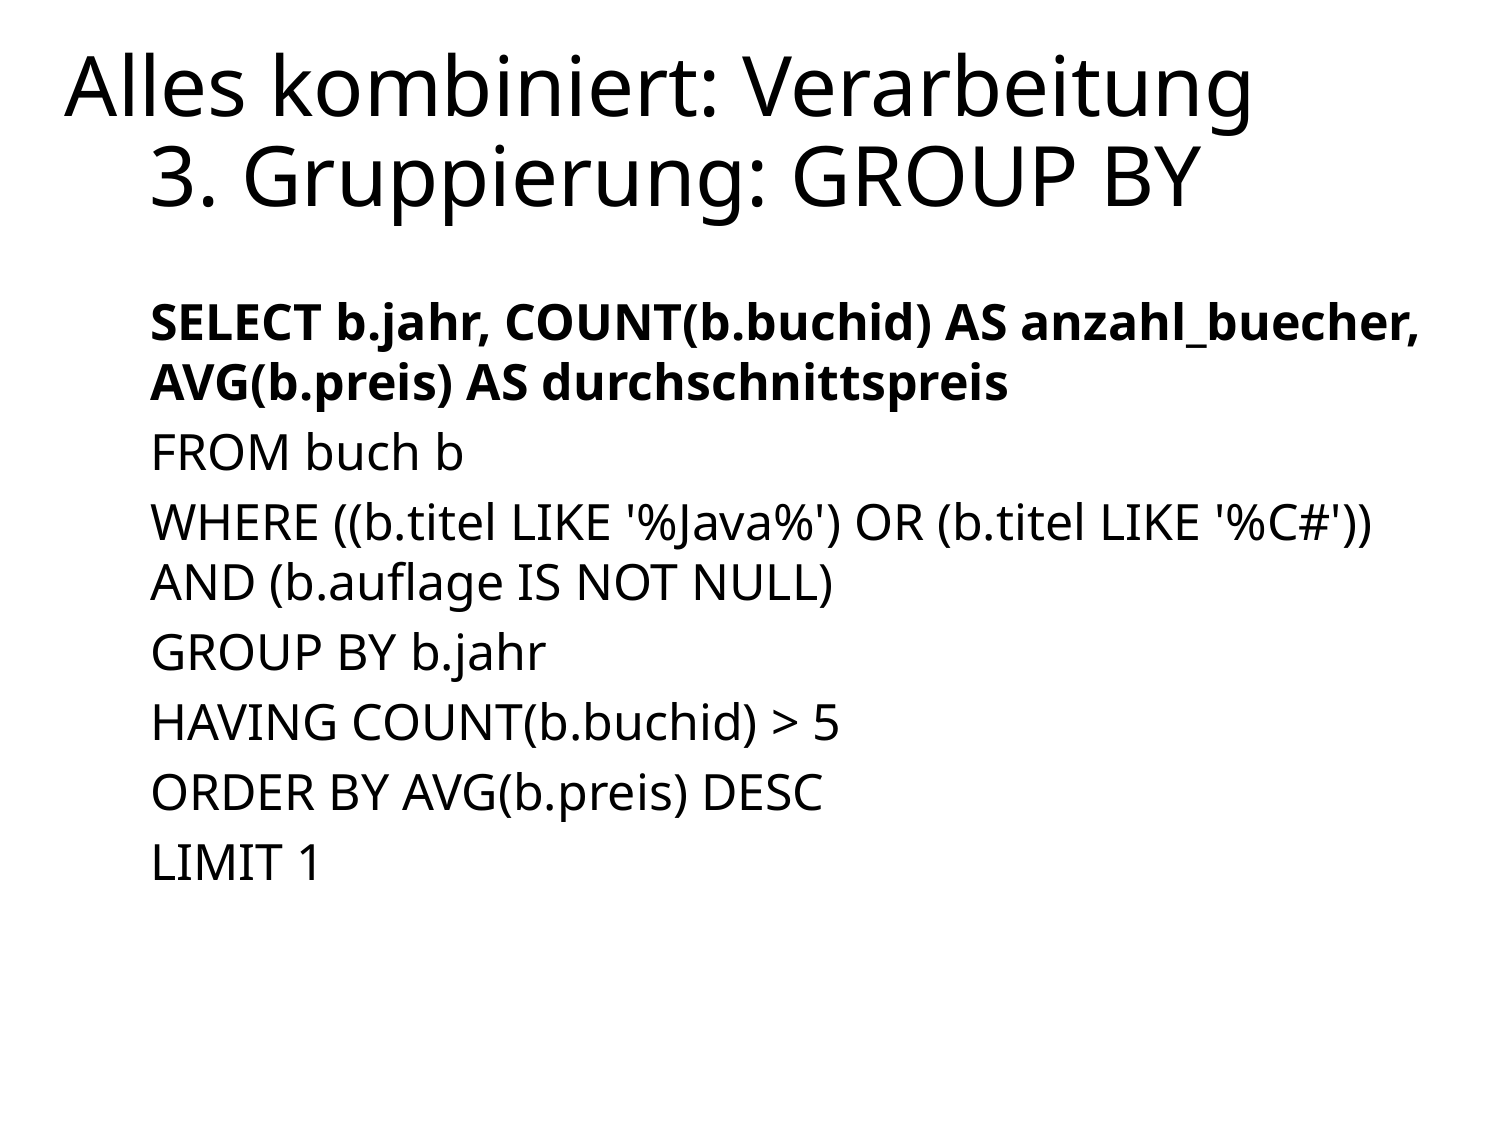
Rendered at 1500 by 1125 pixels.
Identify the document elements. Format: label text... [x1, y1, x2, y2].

list SELECT b.jahr, COUNT(b.buchid) AS anzahl_buecher, AVG(b.preis) AS durchschnittspreis FROM buch b WHERE ((b.titel LIKE '%Java%') OR (b.titel LIKE '%C#')) AND (b.auflage IS NOT NULL) GROUP BY b.jahr HAVING COUNT(b.buchid) > 5 ORDER BY AVG(b.preis) DESC LIMIT 1 [149, 290, 1463, 1095]
title Alles kombiniert: Verarbeitung 3. Gruppierung: GROUP BY [64, 44, 1471, 225]
